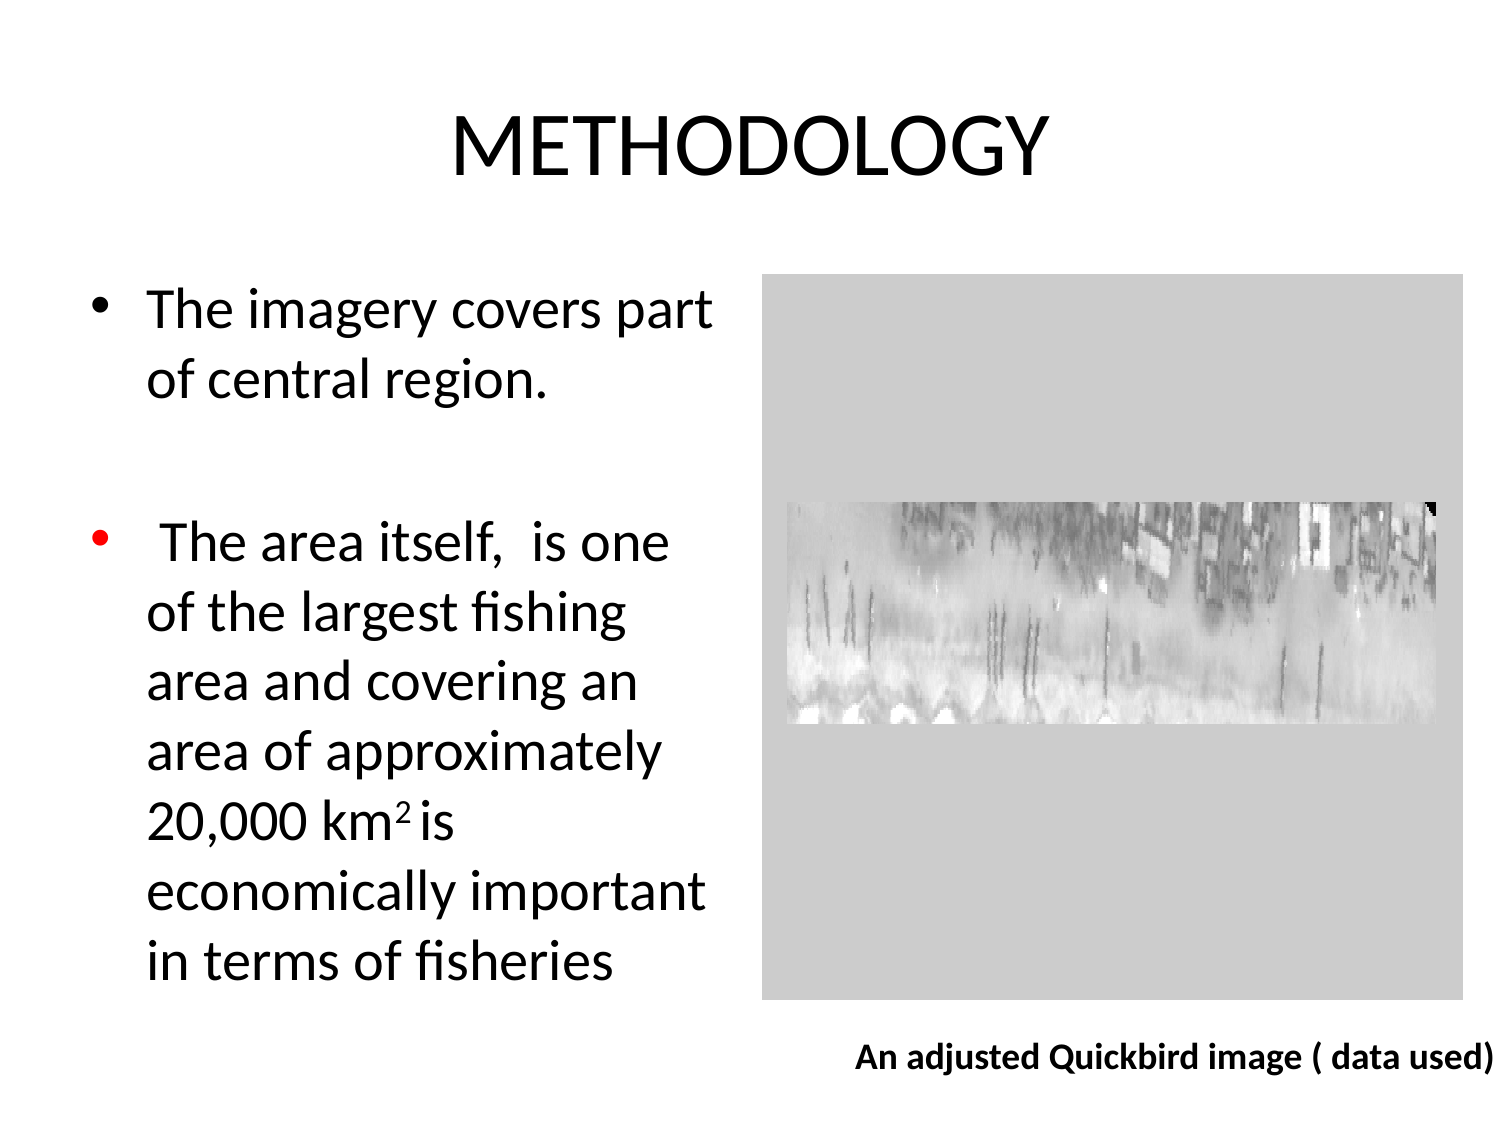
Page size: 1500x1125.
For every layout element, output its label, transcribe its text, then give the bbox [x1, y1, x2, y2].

list The imagery covers part of central region. The area itself, is one of the largest fishing area and covering an area of approximately 20,000 km2 is economically important in terms of fisheries [75, 262, 738, 1005]
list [762, 274, 1463, 1001]
title METHODOLOGY [75, 45, 1425, 233]
text_box An adjusted Quickbird image ( data used) [840, 1024, 1500, 1085]
